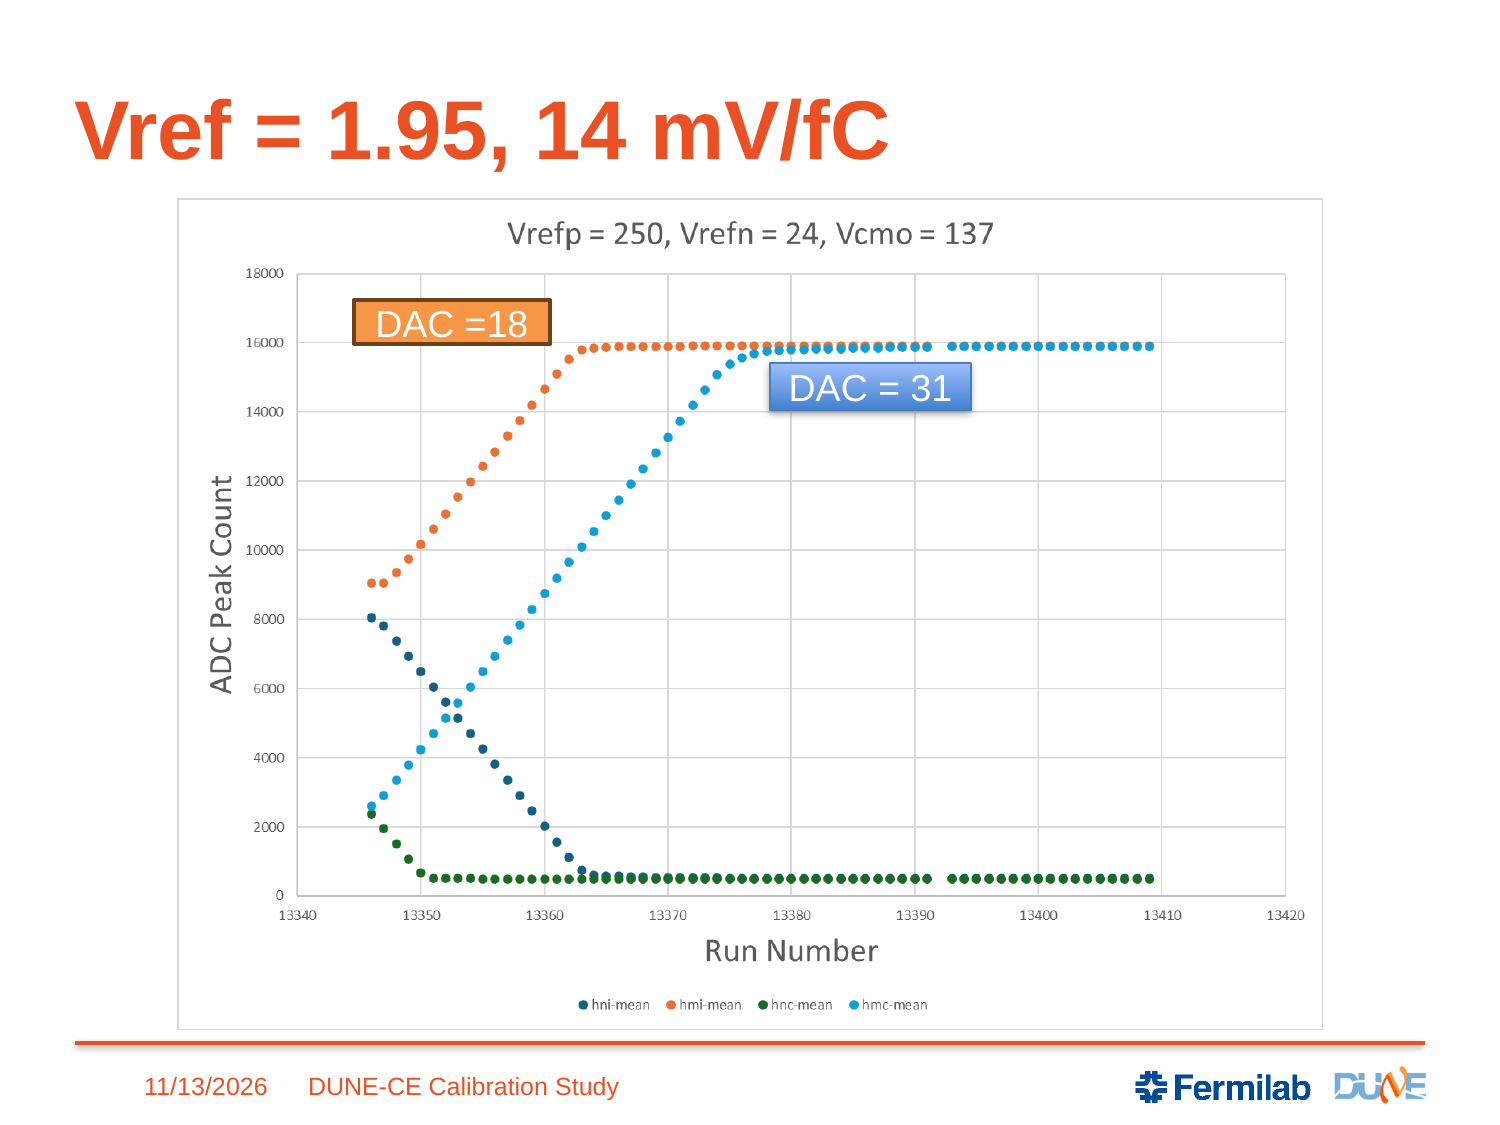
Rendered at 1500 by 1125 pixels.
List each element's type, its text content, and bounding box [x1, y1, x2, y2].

title Vref = 1.95, 14 mV/fC [74, 75, 1425, 183]
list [177, 197, 1323, 1031]
picture [1333, 1064, 1427, 1104]
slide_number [144, 1074, 308, 1101]
footer DUNE-CE Calibration Study [308, 1074, 1022, 1101]
picture [1131, 1067, 1314, 1107]
